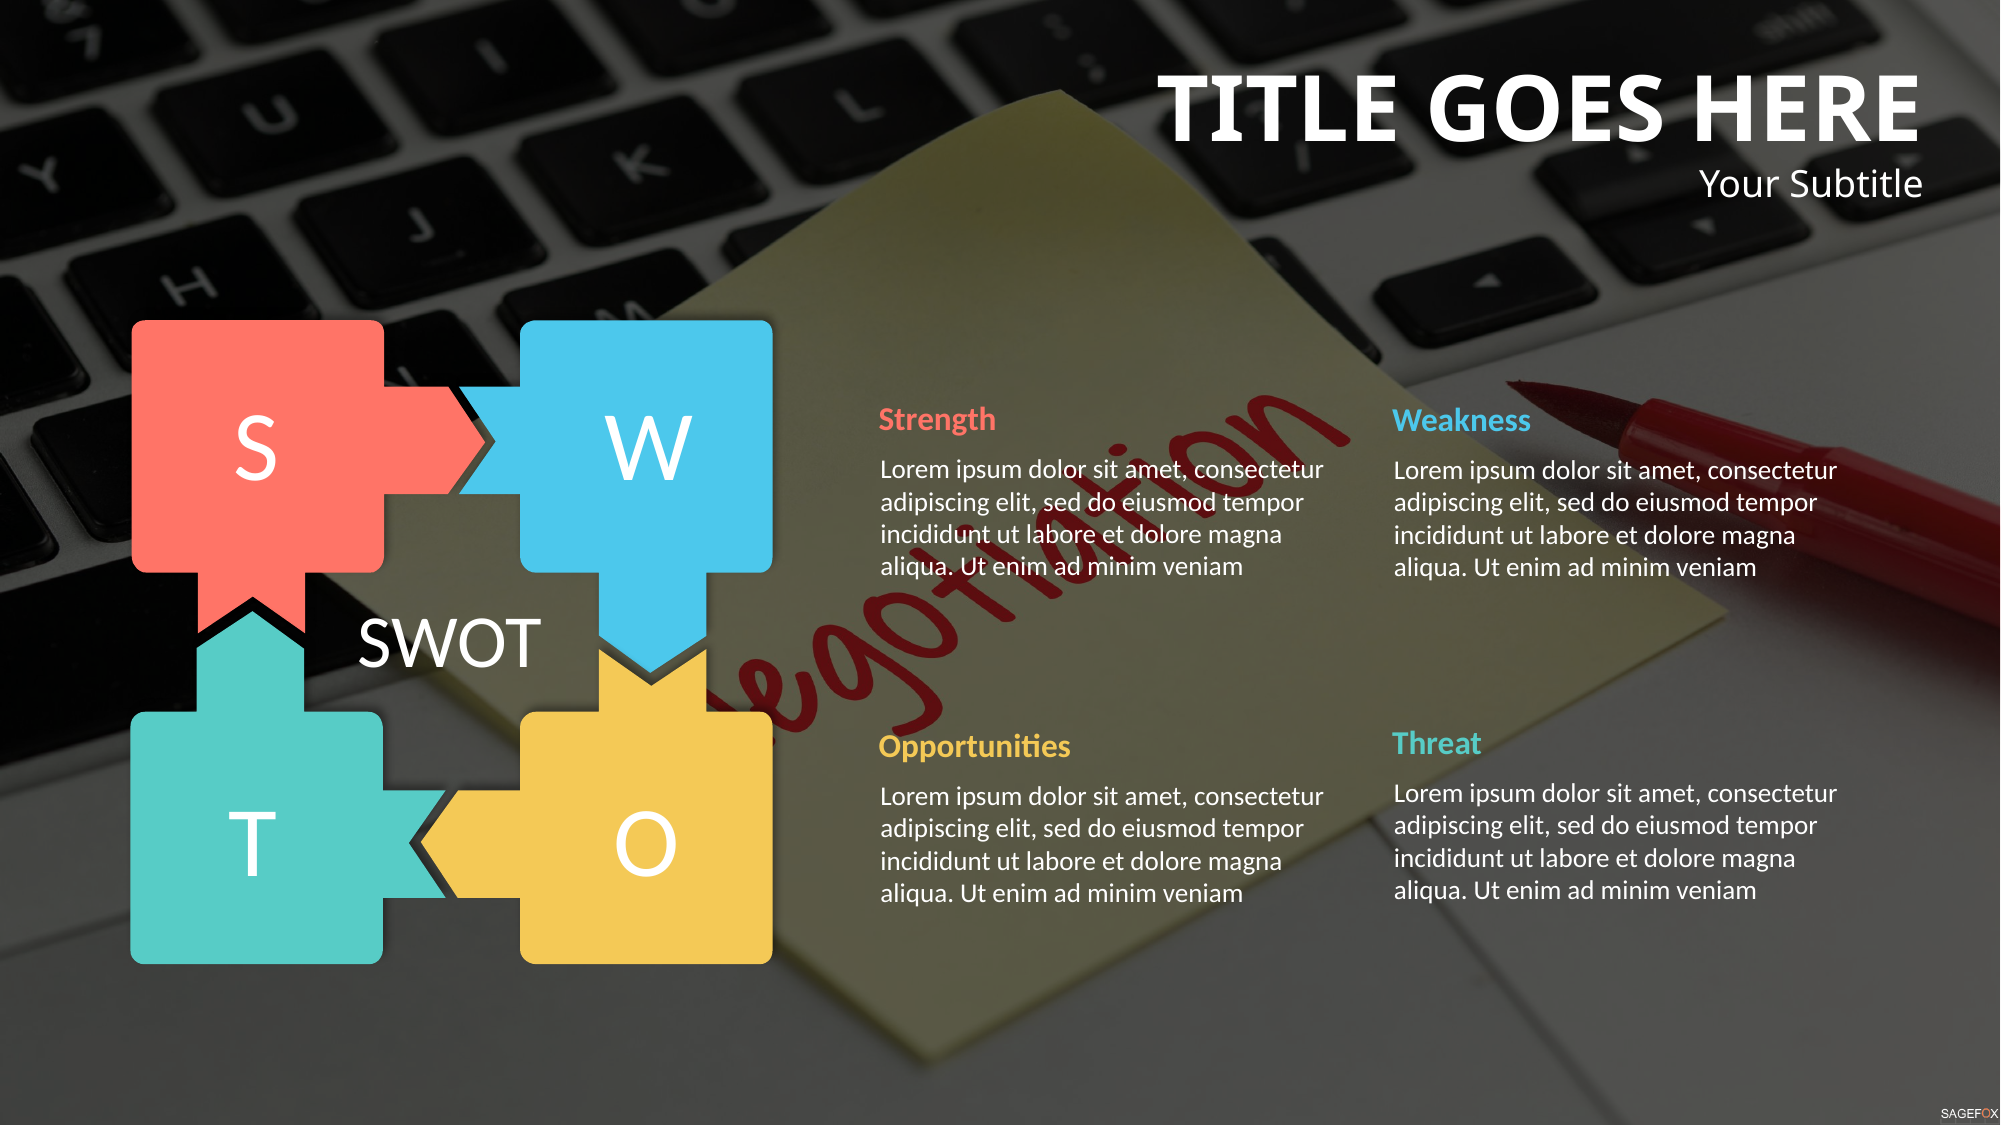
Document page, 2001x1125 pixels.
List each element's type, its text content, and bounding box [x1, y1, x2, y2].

picture [0, 0, 2001, 1125]
text_box TITLE GOES HERE Your Subtitle [1035, 42, 1939, 212]
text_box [458, 320, 777, 673]
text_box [1377, 390, 1858, 592]
text_box SWOT [446, 634, 458, 649]
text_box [125, 611, 446, 965]
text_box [863, 389, 1344, 591]
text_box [128, 320, 458, 634]
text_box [420, 649, 774, 965]
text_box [863, 716, 1344, 918]
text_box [1377, 713, 1858, 915]
